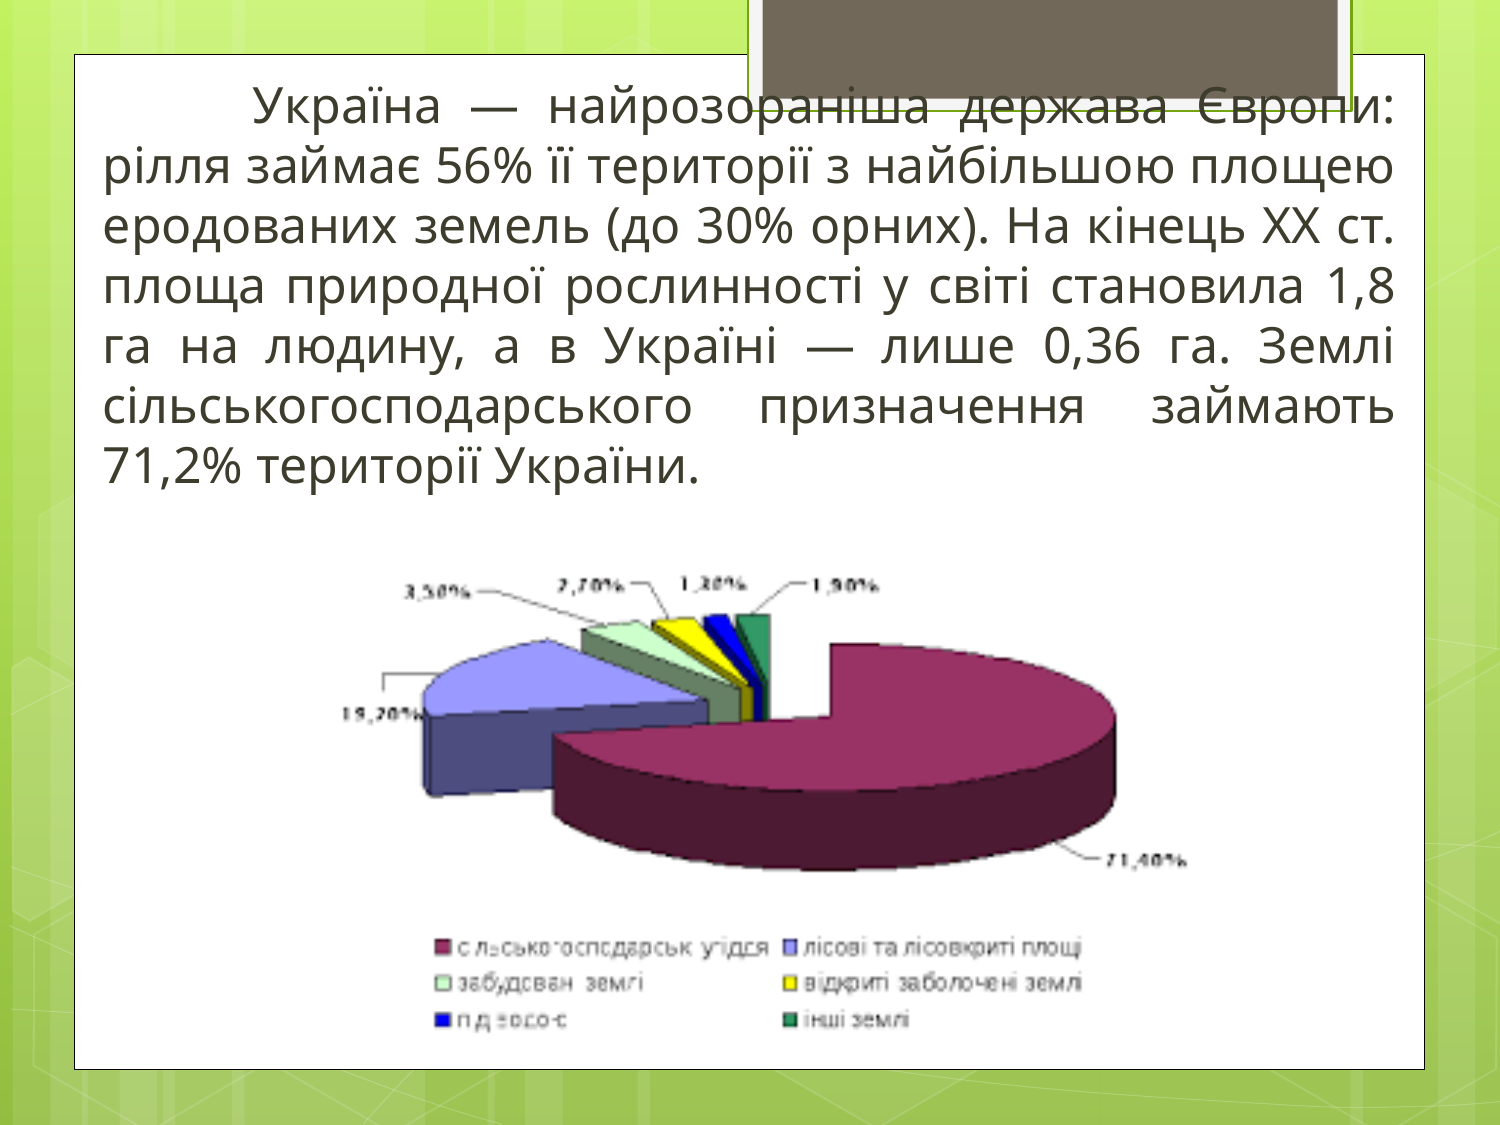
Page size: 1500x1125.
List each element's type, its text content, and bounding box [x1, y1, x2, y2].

list Україна — найрозораніша держава Європи: рілля займає 56% її території з найбільшою площею еродованих земель (до 30% орних). На кінець XX ст. площа природної рослинності у світі становила 1,8 га на людину, а в Україні — лише 0,36 га. Землі сільськогосподарського призначення займають 71,2% території України. [76, 66, 1412, 1047]
picture [336, 562, 1211, 1054]
